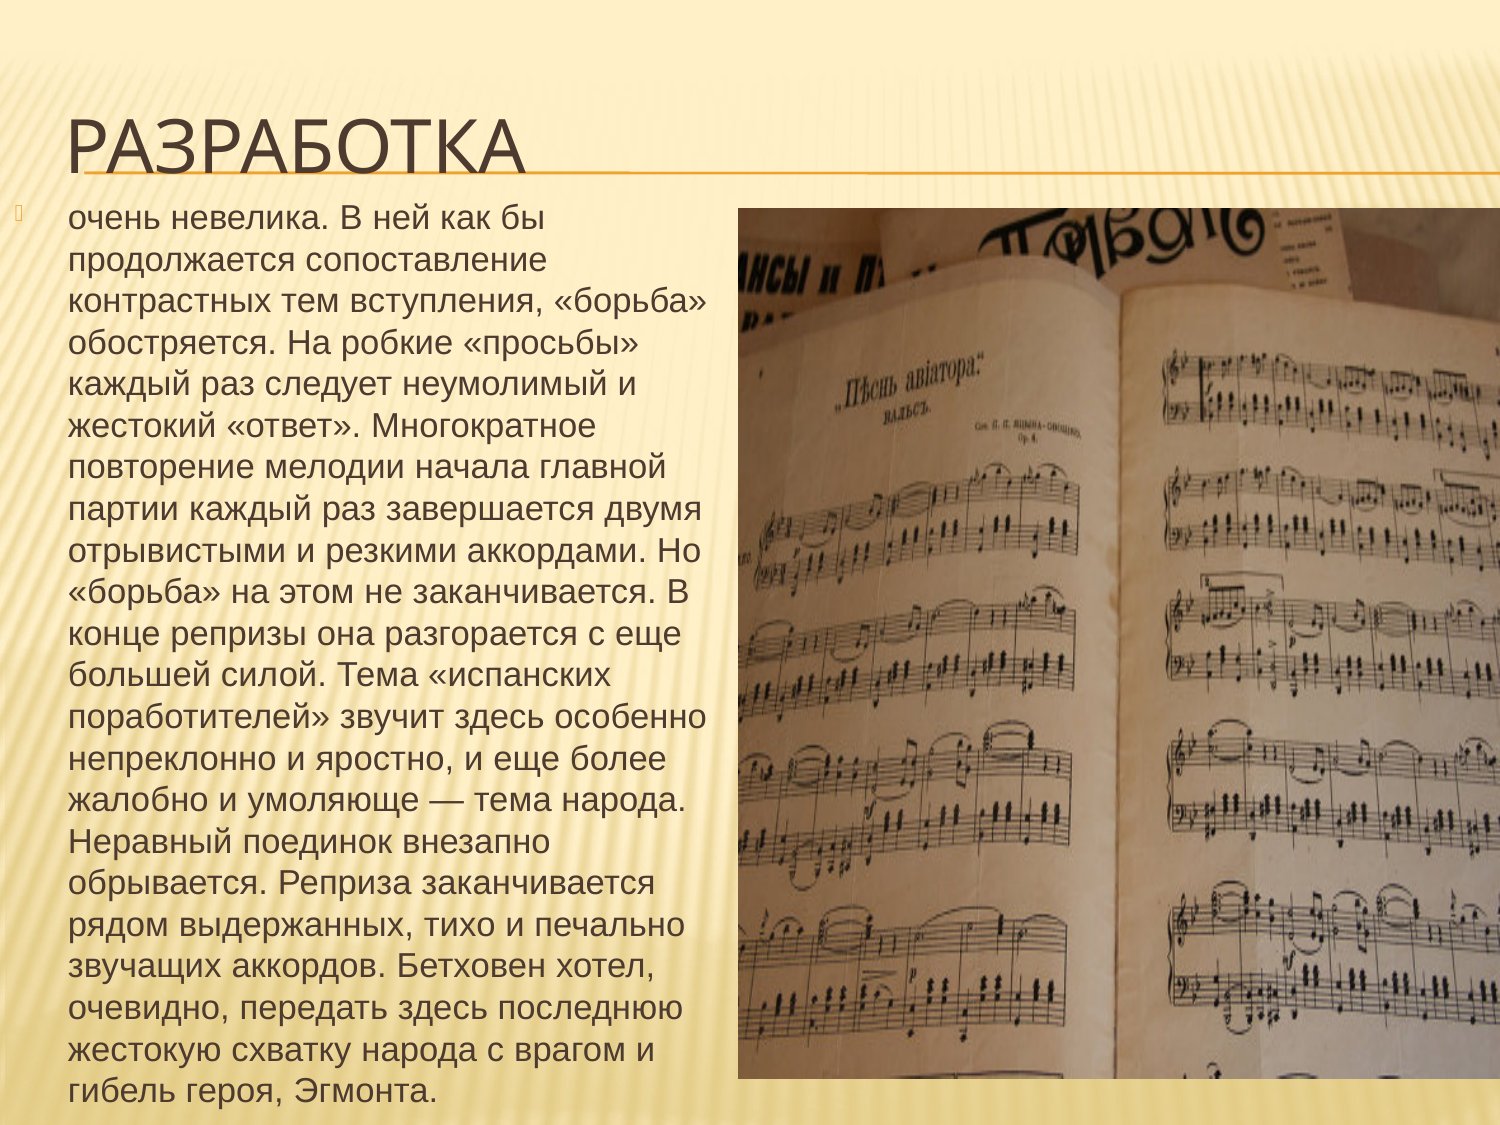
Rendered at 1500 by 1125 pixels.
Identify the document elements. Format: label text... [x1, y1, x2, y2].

title Разработка [50, 75, 1475, 195]
list очень невелика. В ней как бы продолжается сопоставление контрастных тем вступления, «борьба» обостряется. На робкие «просьбы» каждый раз следует неумолимый и жестокий «ответ». Многократное повторение мелодии начала главной партии каждый раз завершается двумя отрывистыми и резкими аккордами. Но «борьба» на этом не заканчивается. В конце репризы она разгорается с еще большей силой. Тема «испанских поработителей» звучит здесь особенно непреклонно и яростно, и еще более жалобно и умоляюще — тема народа. Неравный поединок внезапно обрывается. Реприза заканчивается рядом выдержанных, тихо и печально звучащих аккордов. Бетховен хотел, очевидно, передать здесь последнюю жестокую схватку народа с врагом и гибель героя, Эгмонта. [0, 187, 774, 1125]
picture [737, 208, 1500, 1079]
